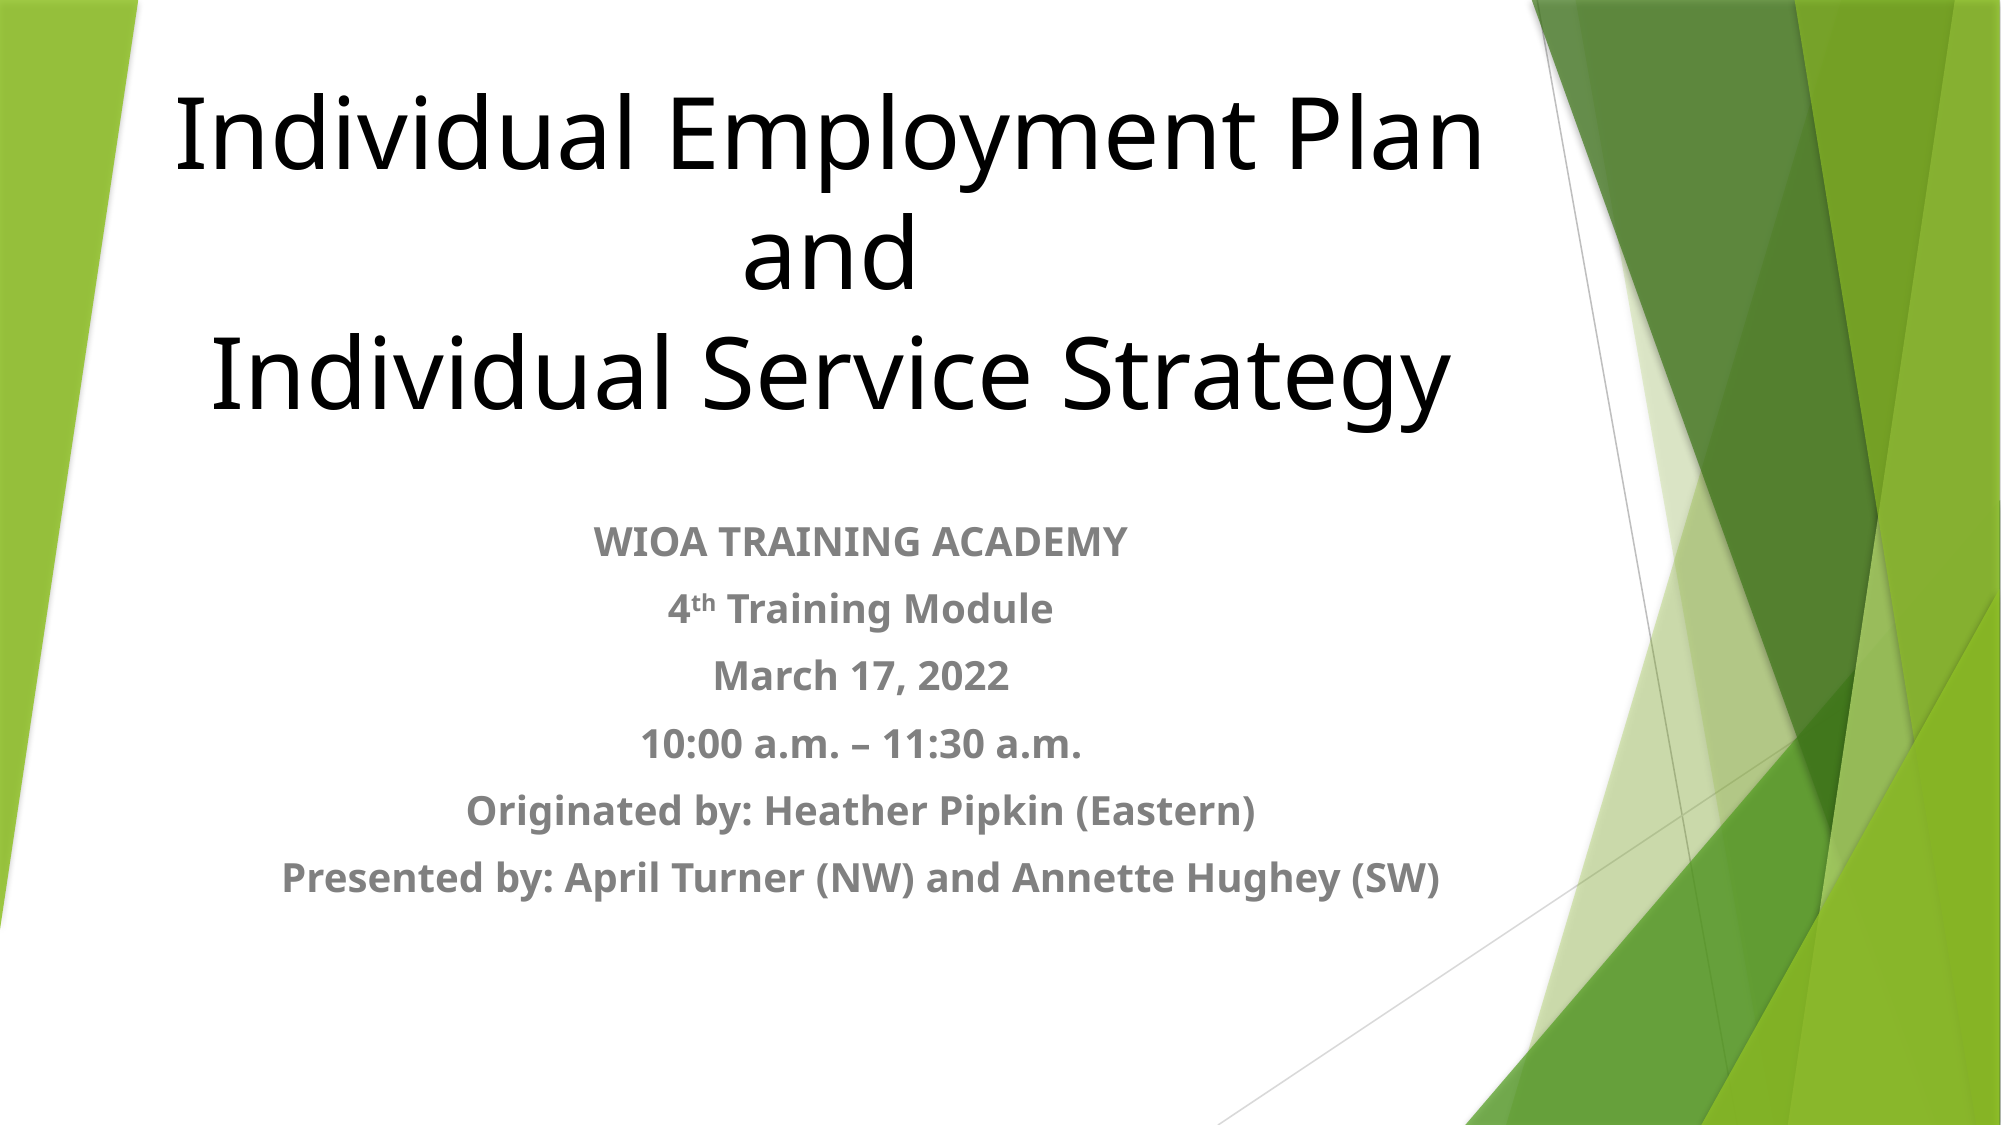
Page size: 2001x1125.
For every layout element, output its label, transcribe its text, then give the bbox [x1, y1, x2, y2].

subtitle WIOA TRAINING ACADEMY 4th Training Module March 17, 2022 10:00 a.m. – 11:30 a.m. Originated by: Heather Pipkin (Eastern) Presented by: April Turner (NW) and Annette Hughey (SW) [180, 508, 1542, 912]
title Individual Employment Plan and Individual Service Strategy [121, 99, 1542, 437]
